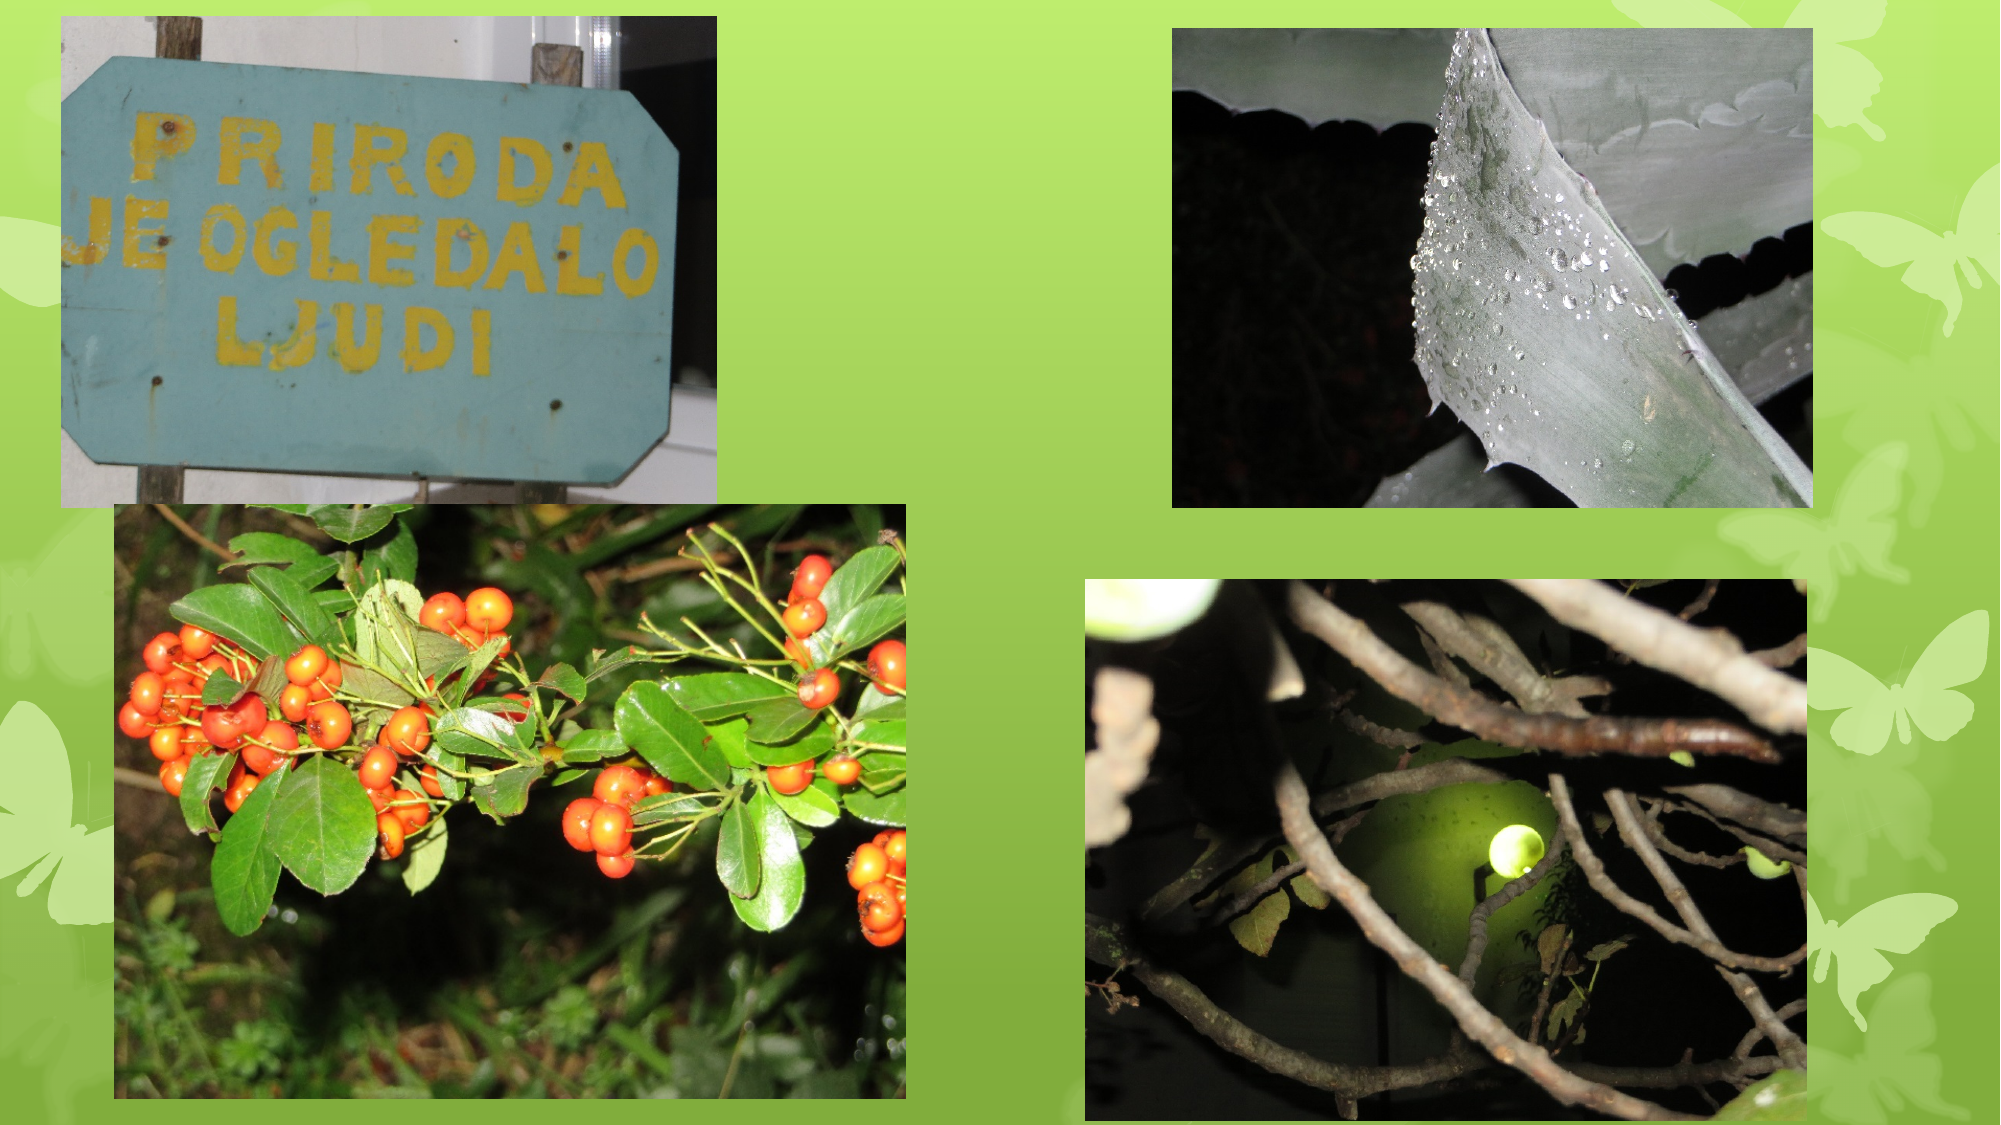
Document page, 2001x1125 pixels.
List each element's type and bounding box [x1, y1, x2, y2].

picture [113, 504, 907, 1100]
picture [1171, 27, 1813, 509]
list [61, 16, 718, 509]
picture [1084, 579, 1807, 1122]
